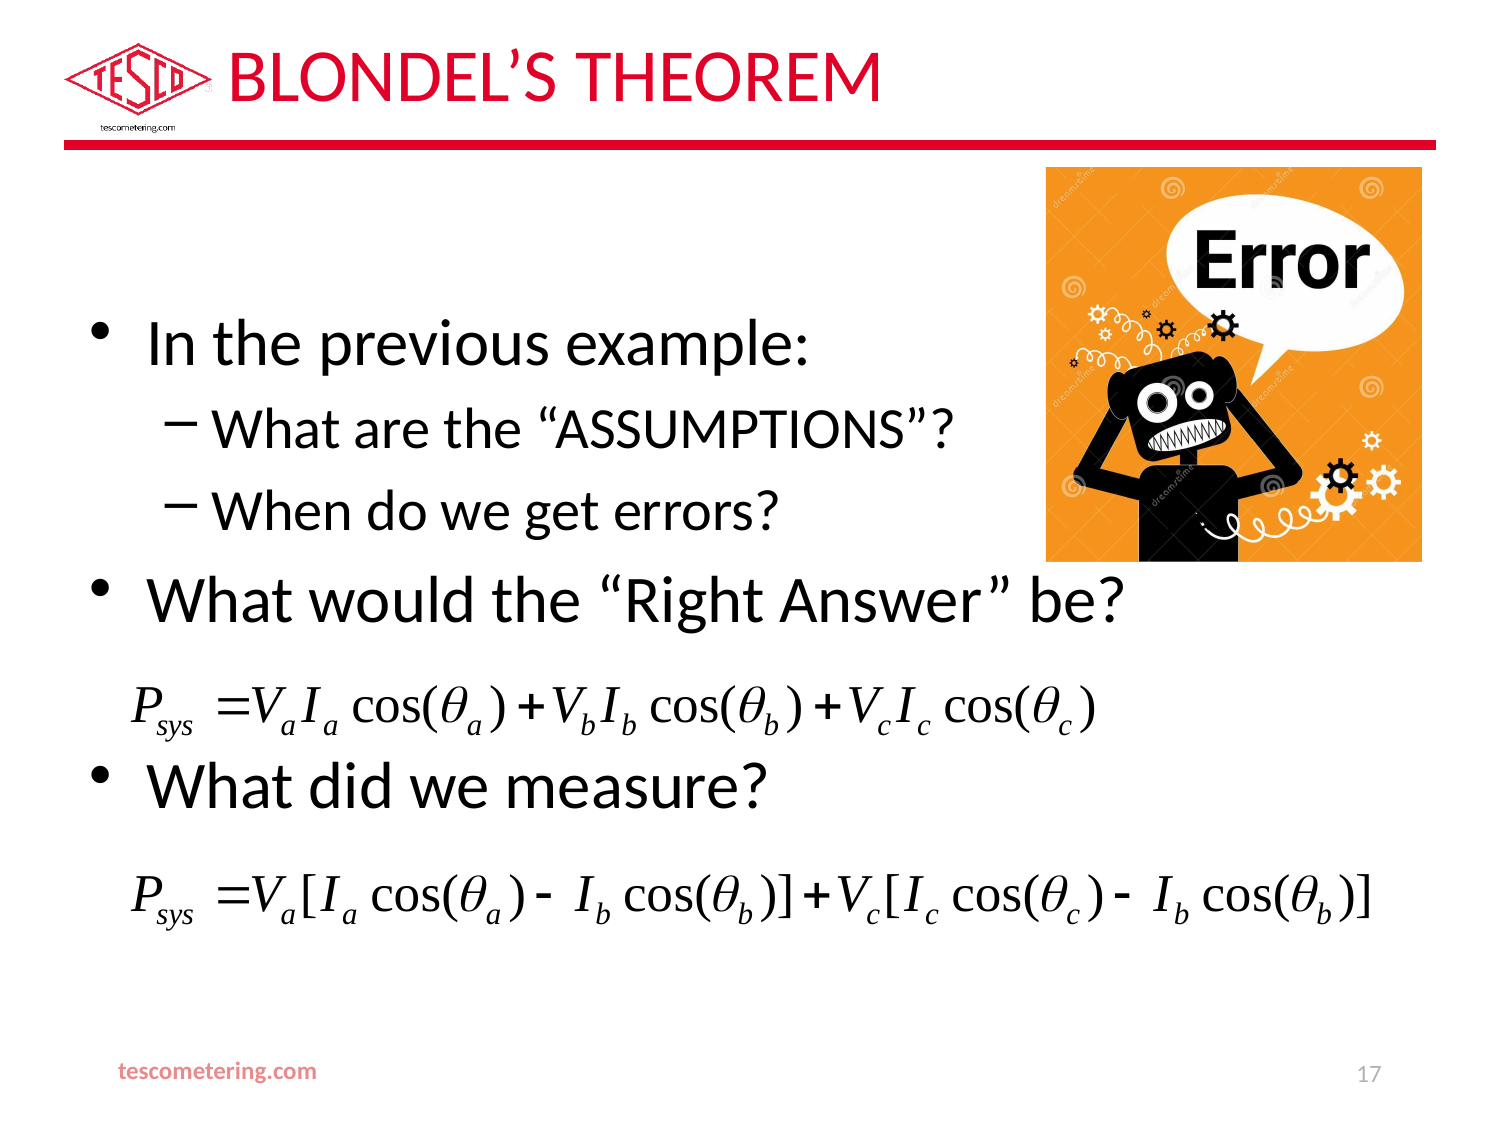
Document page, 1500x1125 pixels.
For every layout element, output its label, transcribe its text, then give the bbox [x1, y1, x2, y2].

picture [1045, 167, 1422, 562]
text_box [121, 857, 1379, 943]
slide_number 17 [1059, 1042, 1397, 1103]
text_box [121, 669, 1105, 754]
picture [64, 43, 212, 133]
title Blondel’s Theorem [212, 0, 1500, 155]
text_box In the previous example: What are the “ASSUMPTIONS”? When do we get errors? What would the “Right Answer” be? What did we measure? [74, 291, 1425, 670]
footer tescometering.com [103, 1039, 610, 1100]
